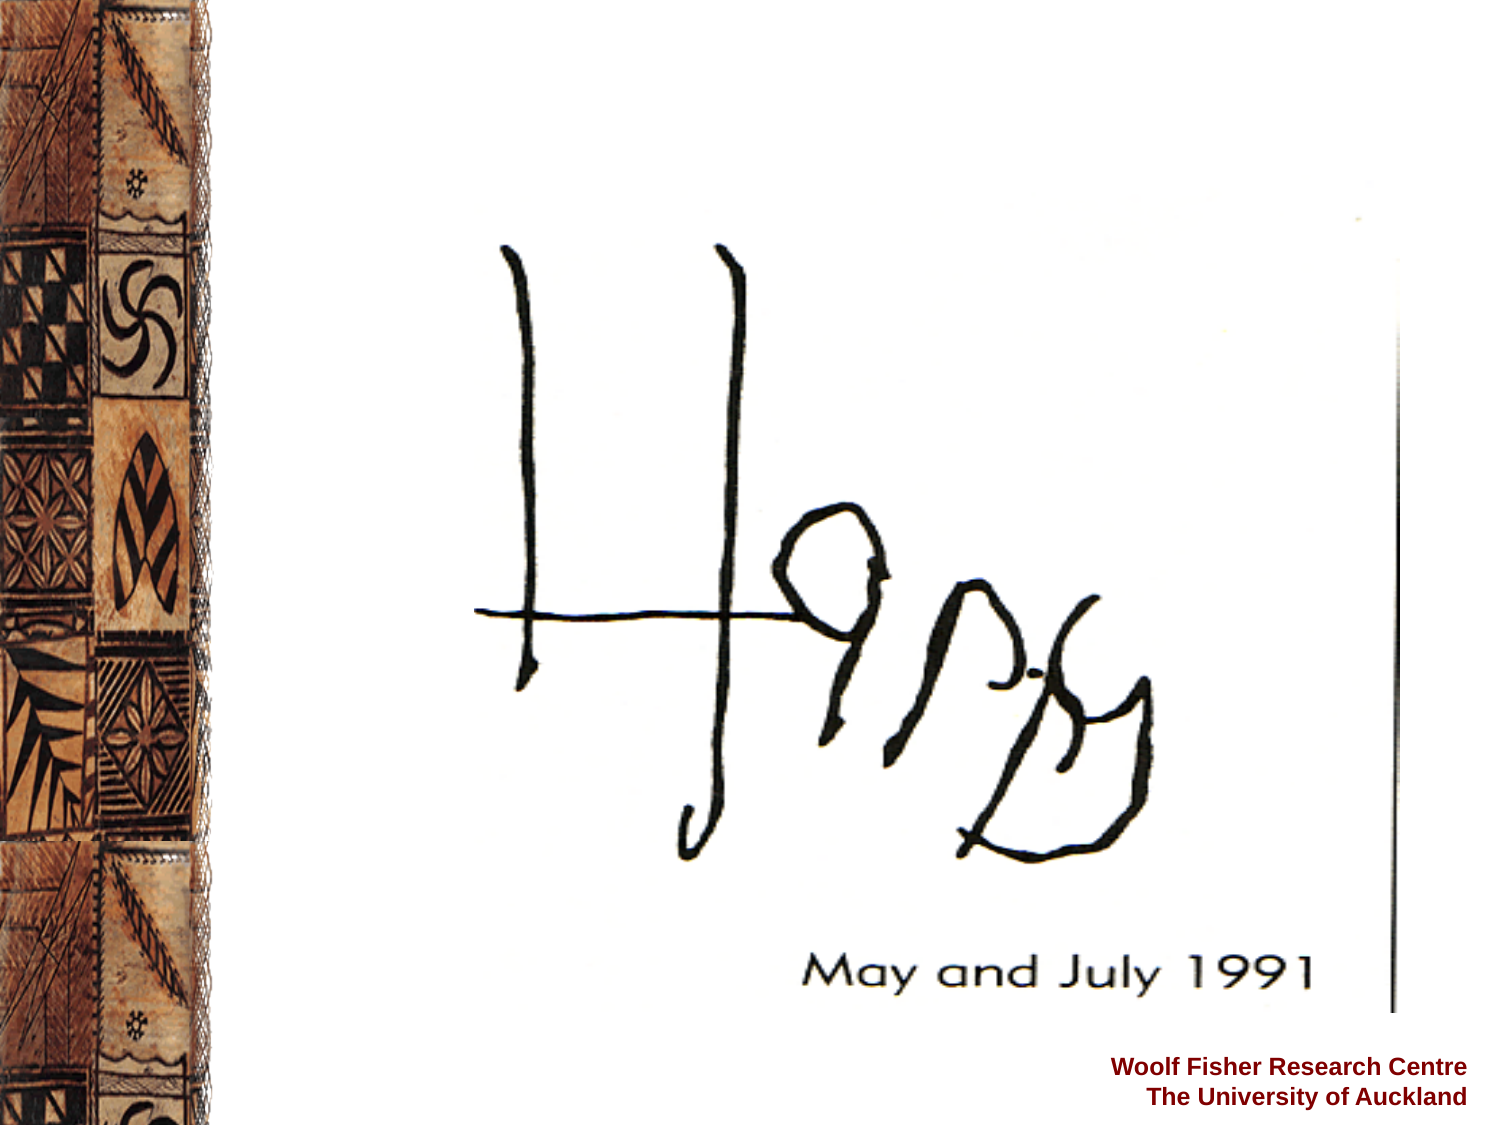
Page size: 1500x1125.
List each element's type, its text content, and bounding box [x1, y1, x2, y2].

picture [474, 174, 1401, 1013]
footer Woolf Fisher Research Centre The University of Auckland [937, 1042, 1484, 1119]
picture [0, 0, 217, 1125]
